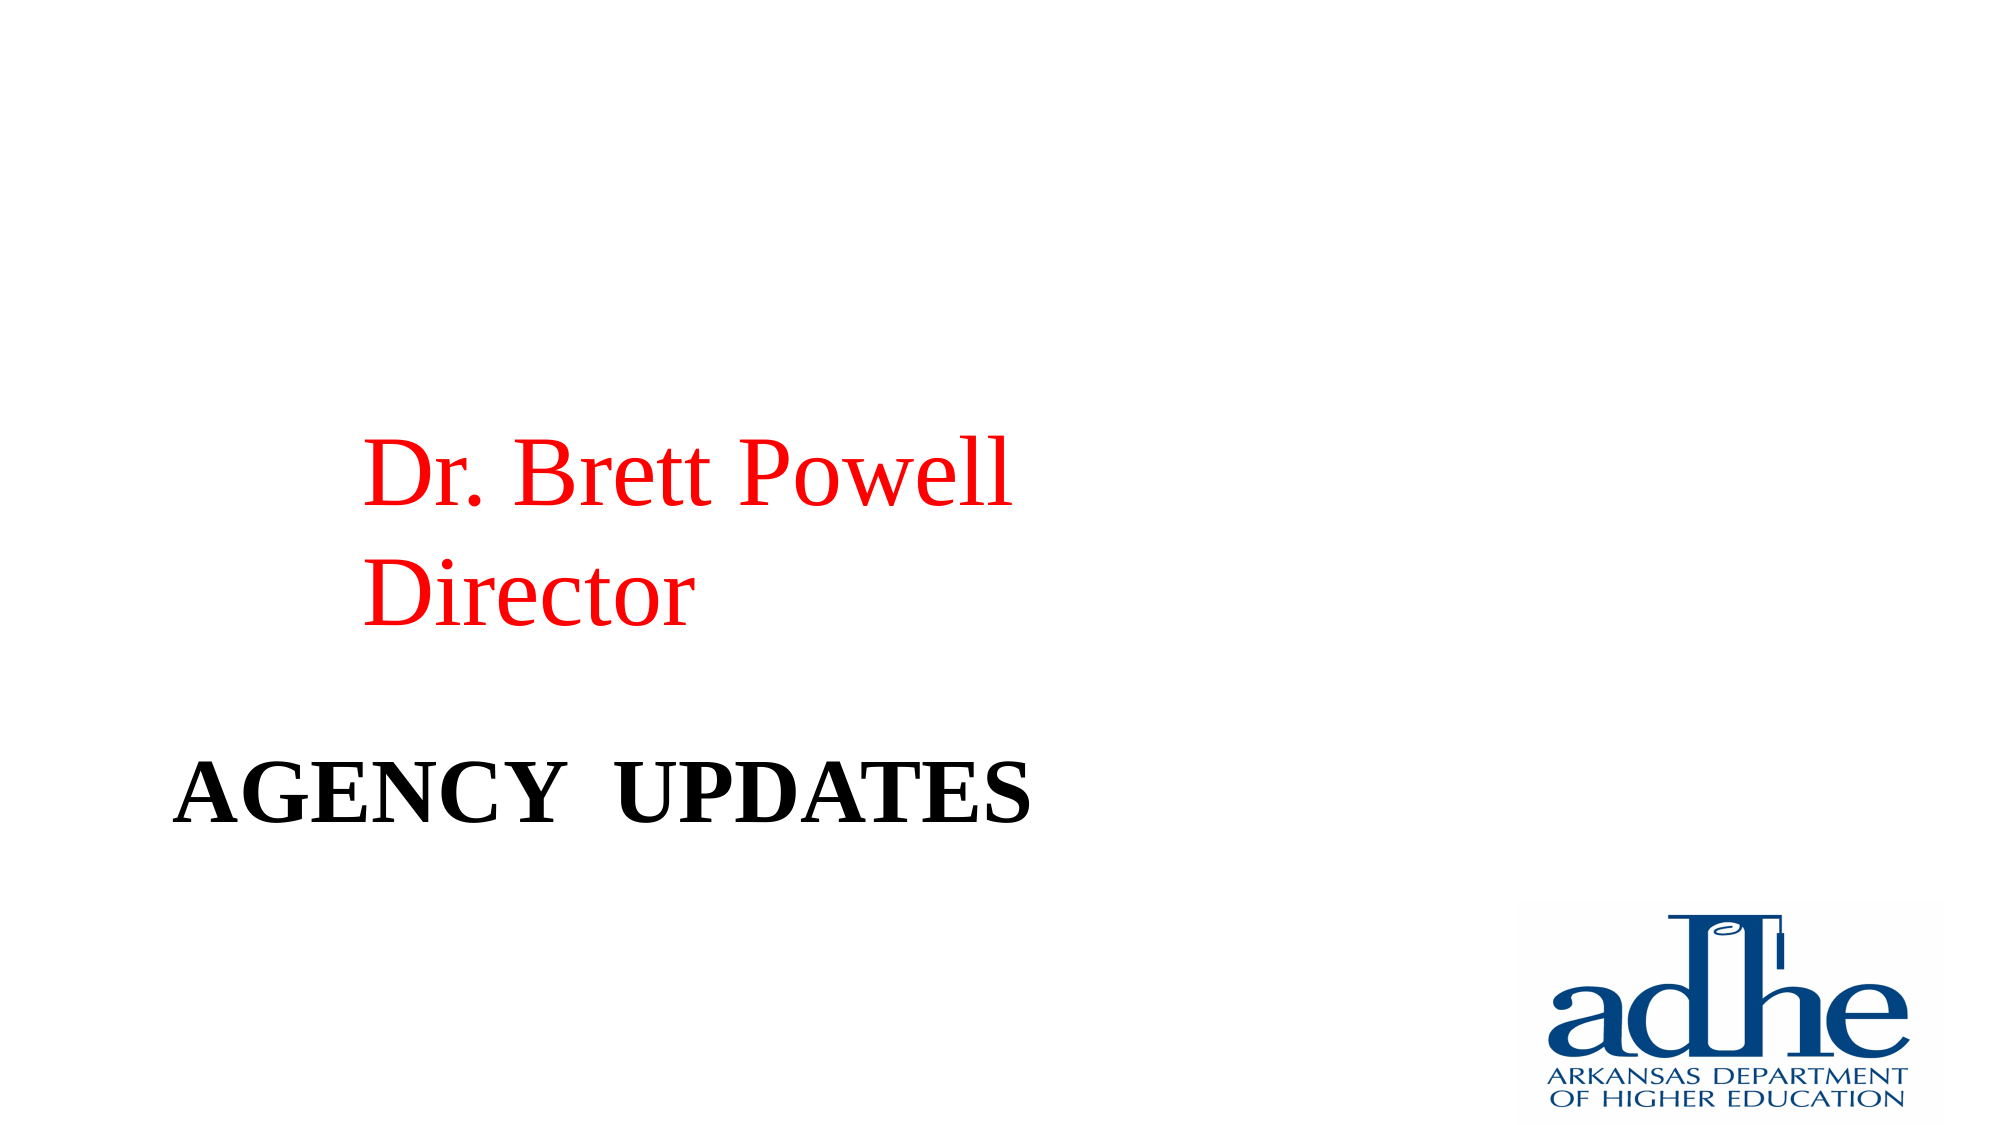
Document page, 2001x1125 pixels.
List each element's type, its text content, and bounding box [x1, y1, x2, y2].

list Dr. Brett Powell Director [347, 391, 1623, 723]
title Agency UPDATEs [157, 722, 1858, 947]
